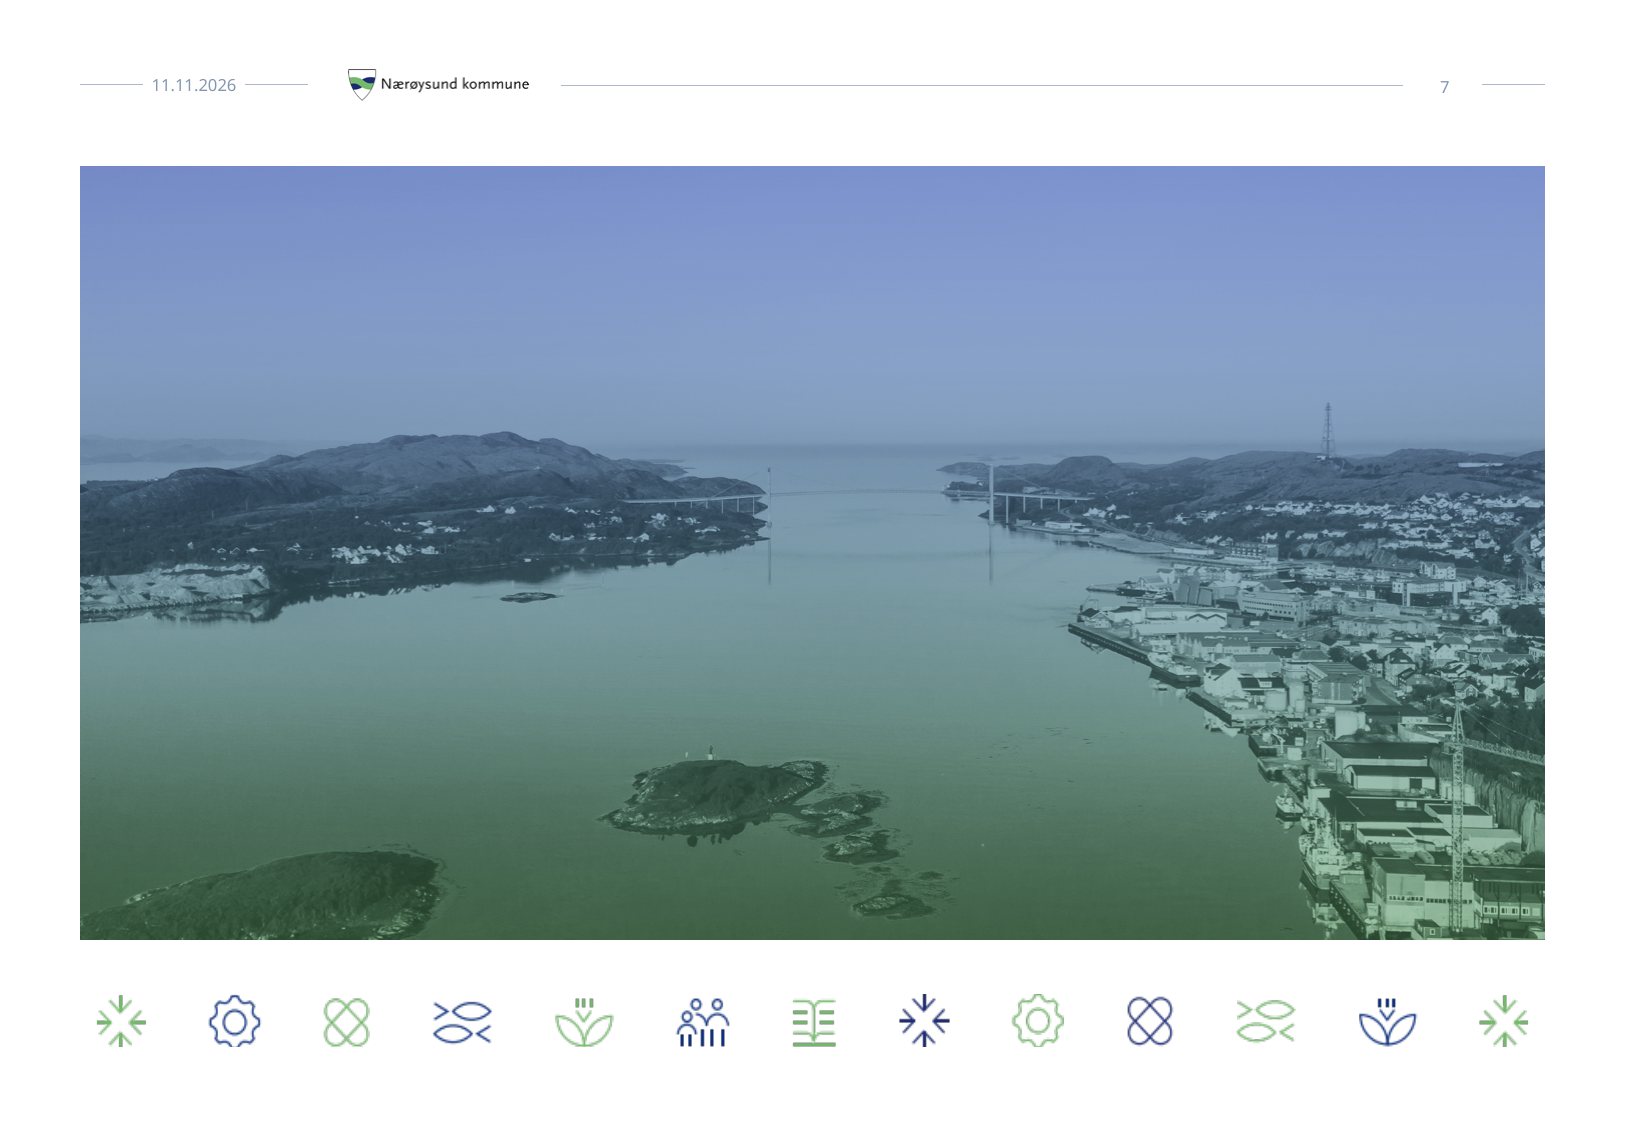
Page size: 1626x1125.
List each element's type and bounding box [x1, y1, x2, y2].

picture [348, 69, 529, 101]
picture [80, 166, 1545, 940]
